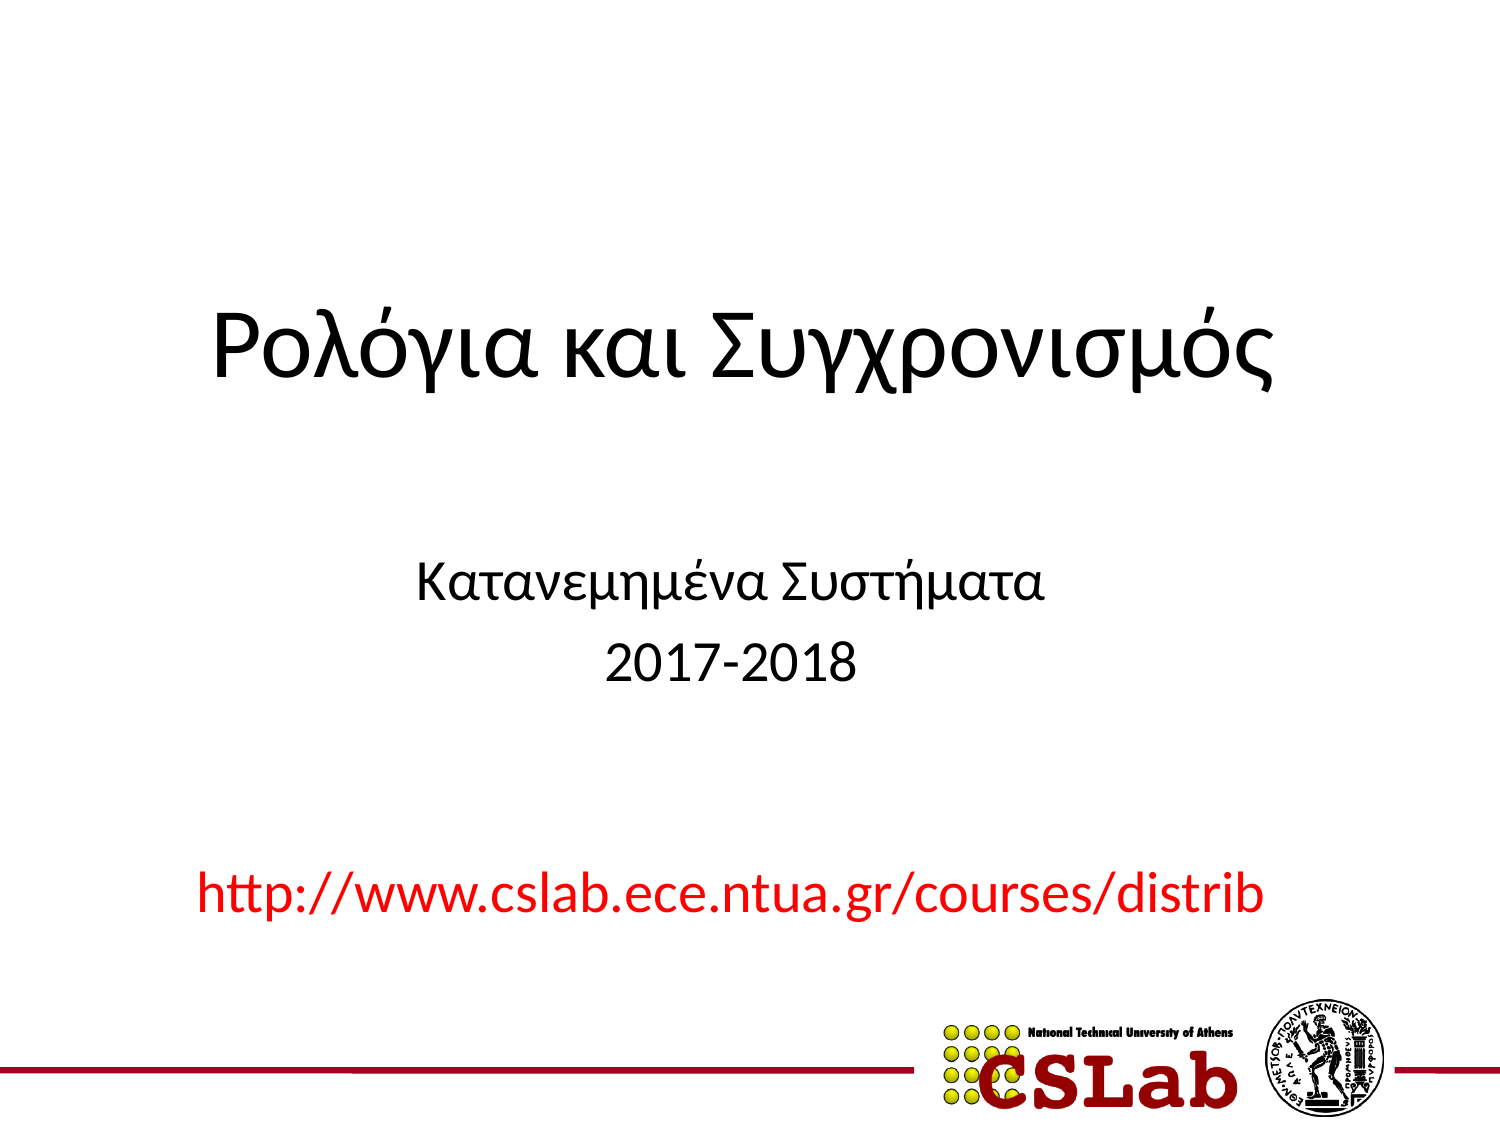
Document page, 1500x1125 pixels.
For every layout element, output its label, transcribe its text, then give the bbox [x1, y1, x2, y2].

text_box Κατανεμημένα Συστήματα 2017-2018 http://www.cslab.ece.ntua.gr/courses/distrib [75, 534, 1388, 862]
text_box Ρολόγια και Συγχρονισμός [105, 199, 1381, 475]
picture [1265, 999, 1384, 1117]
text_box [8, 862, 1492, 1024]
picture [937, 1022, 1243, 1118]
